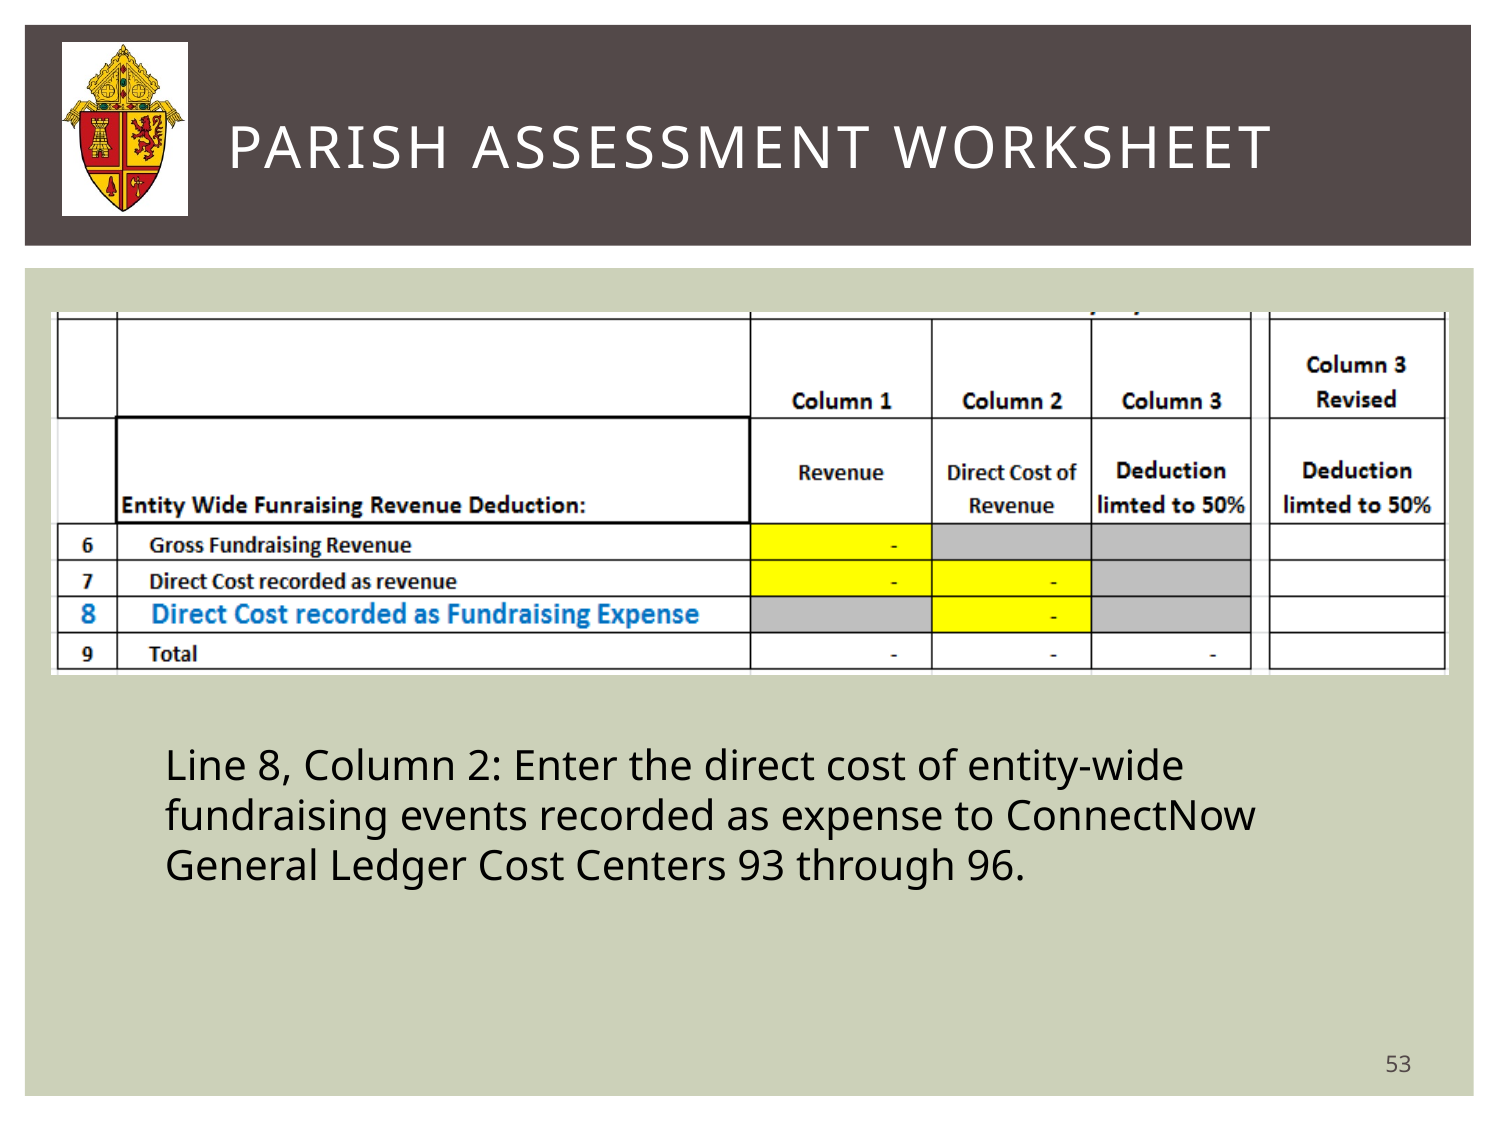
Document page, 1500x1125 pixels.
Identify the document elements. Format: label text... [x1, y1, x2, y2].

slide_number 53 [1349, 1041, 1448, 1089]
title Parish Assessment Worksheet [62, 58, 1438, 232]
text_box Line 8, Column 2: Enter the direct cost of entity-wide fundraising events recorded as expense to ConnectNow General Ledger Cost Centers 93 through 96. [149, 731, 1350, 897]
picture [51, 312, 1449, 676]
picture [62, 42, 188, 217]
